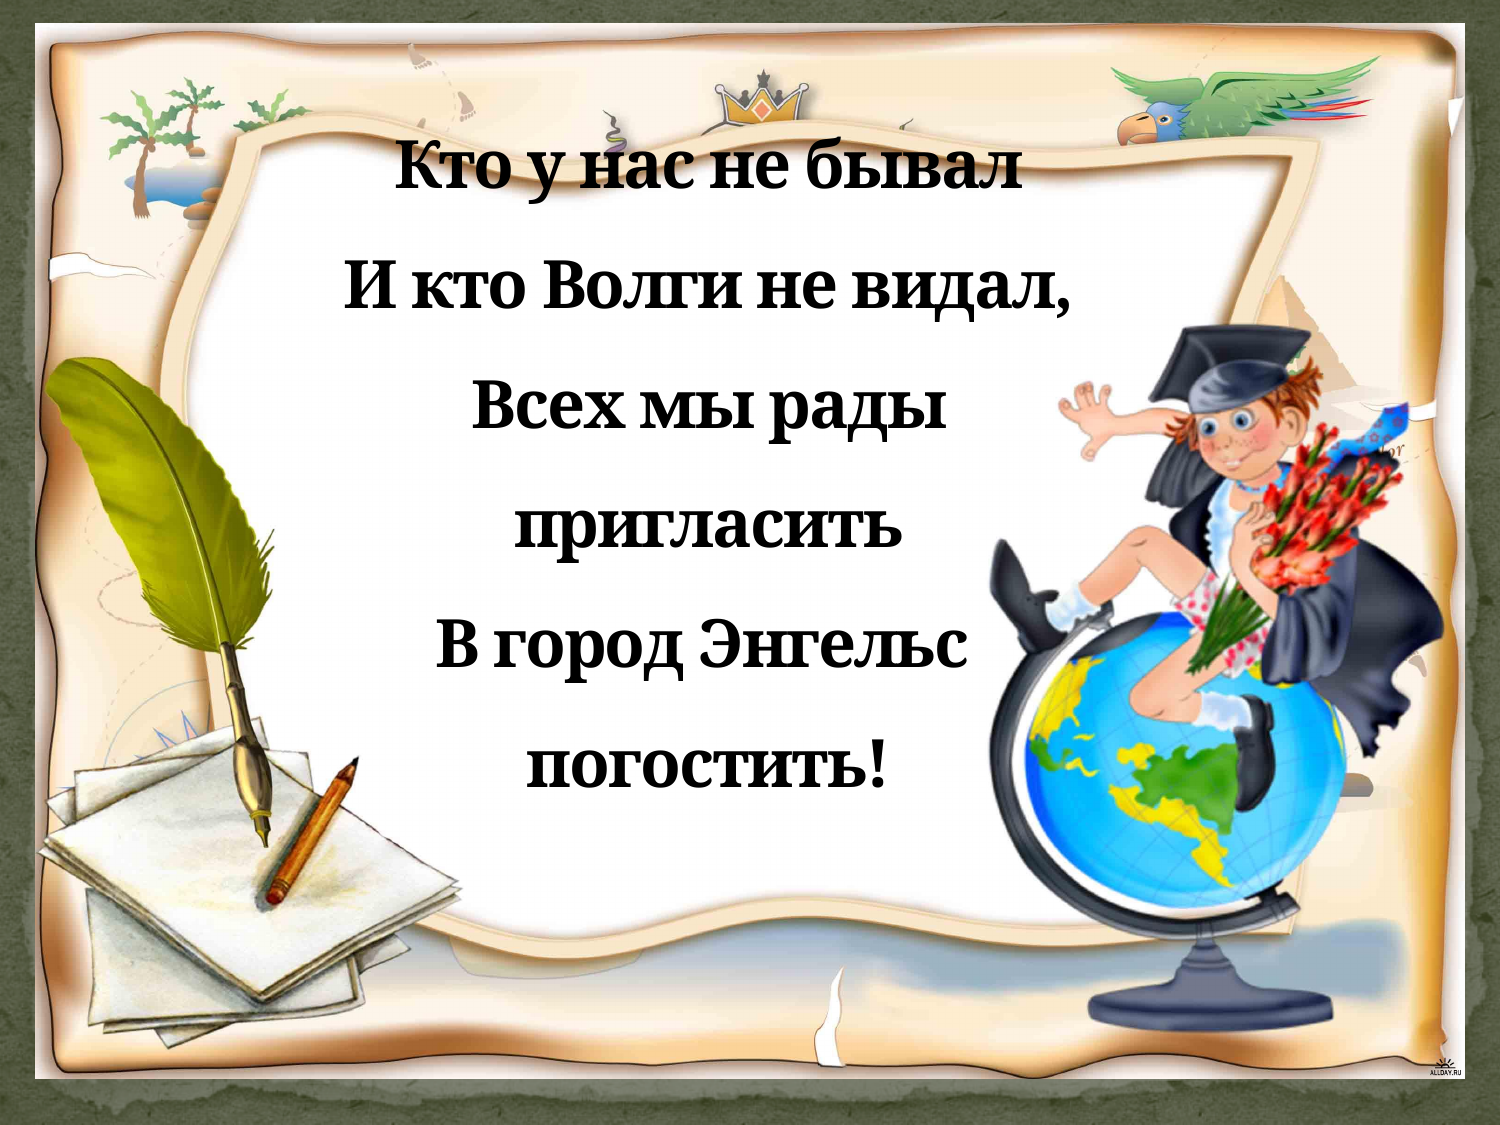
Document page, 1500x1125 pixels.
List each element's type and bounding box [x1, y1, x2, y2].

list [39, 27, 1462, 1074]
